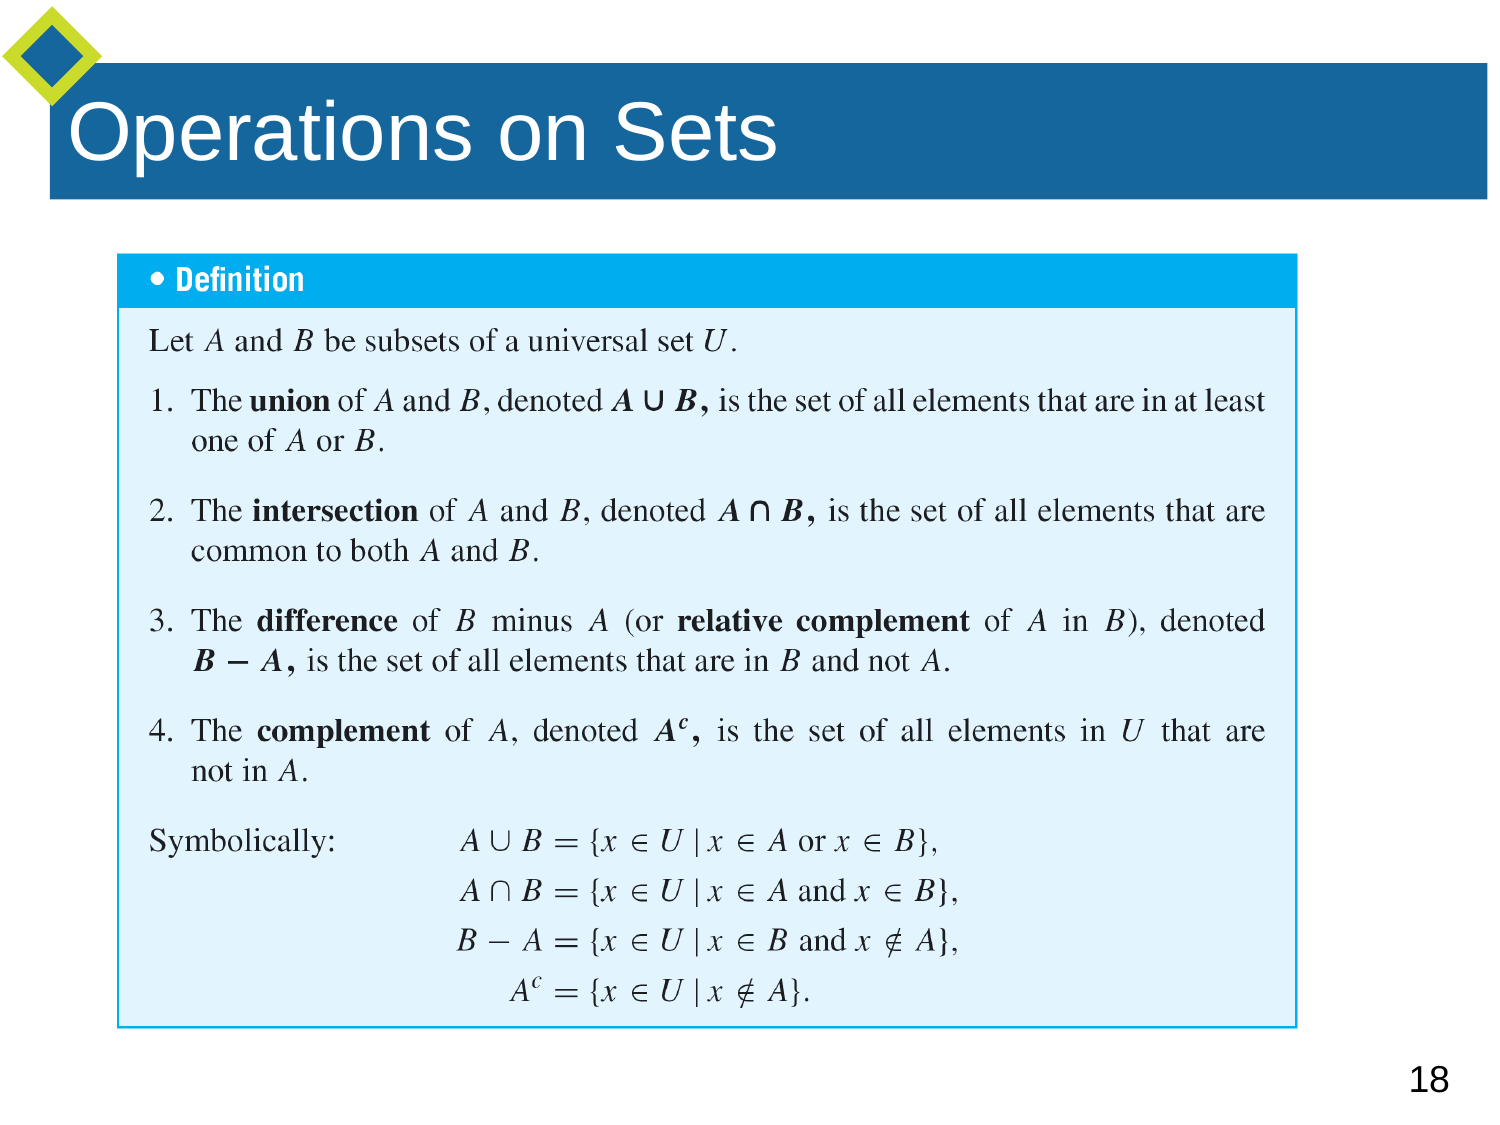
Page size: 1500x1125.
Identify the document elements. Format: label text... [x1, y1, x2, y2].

title Operations on Sets [52, 33, 1403, 221]
picture [112, 249, 1301, 1034]
list [75, 239, 1425, 1103]
